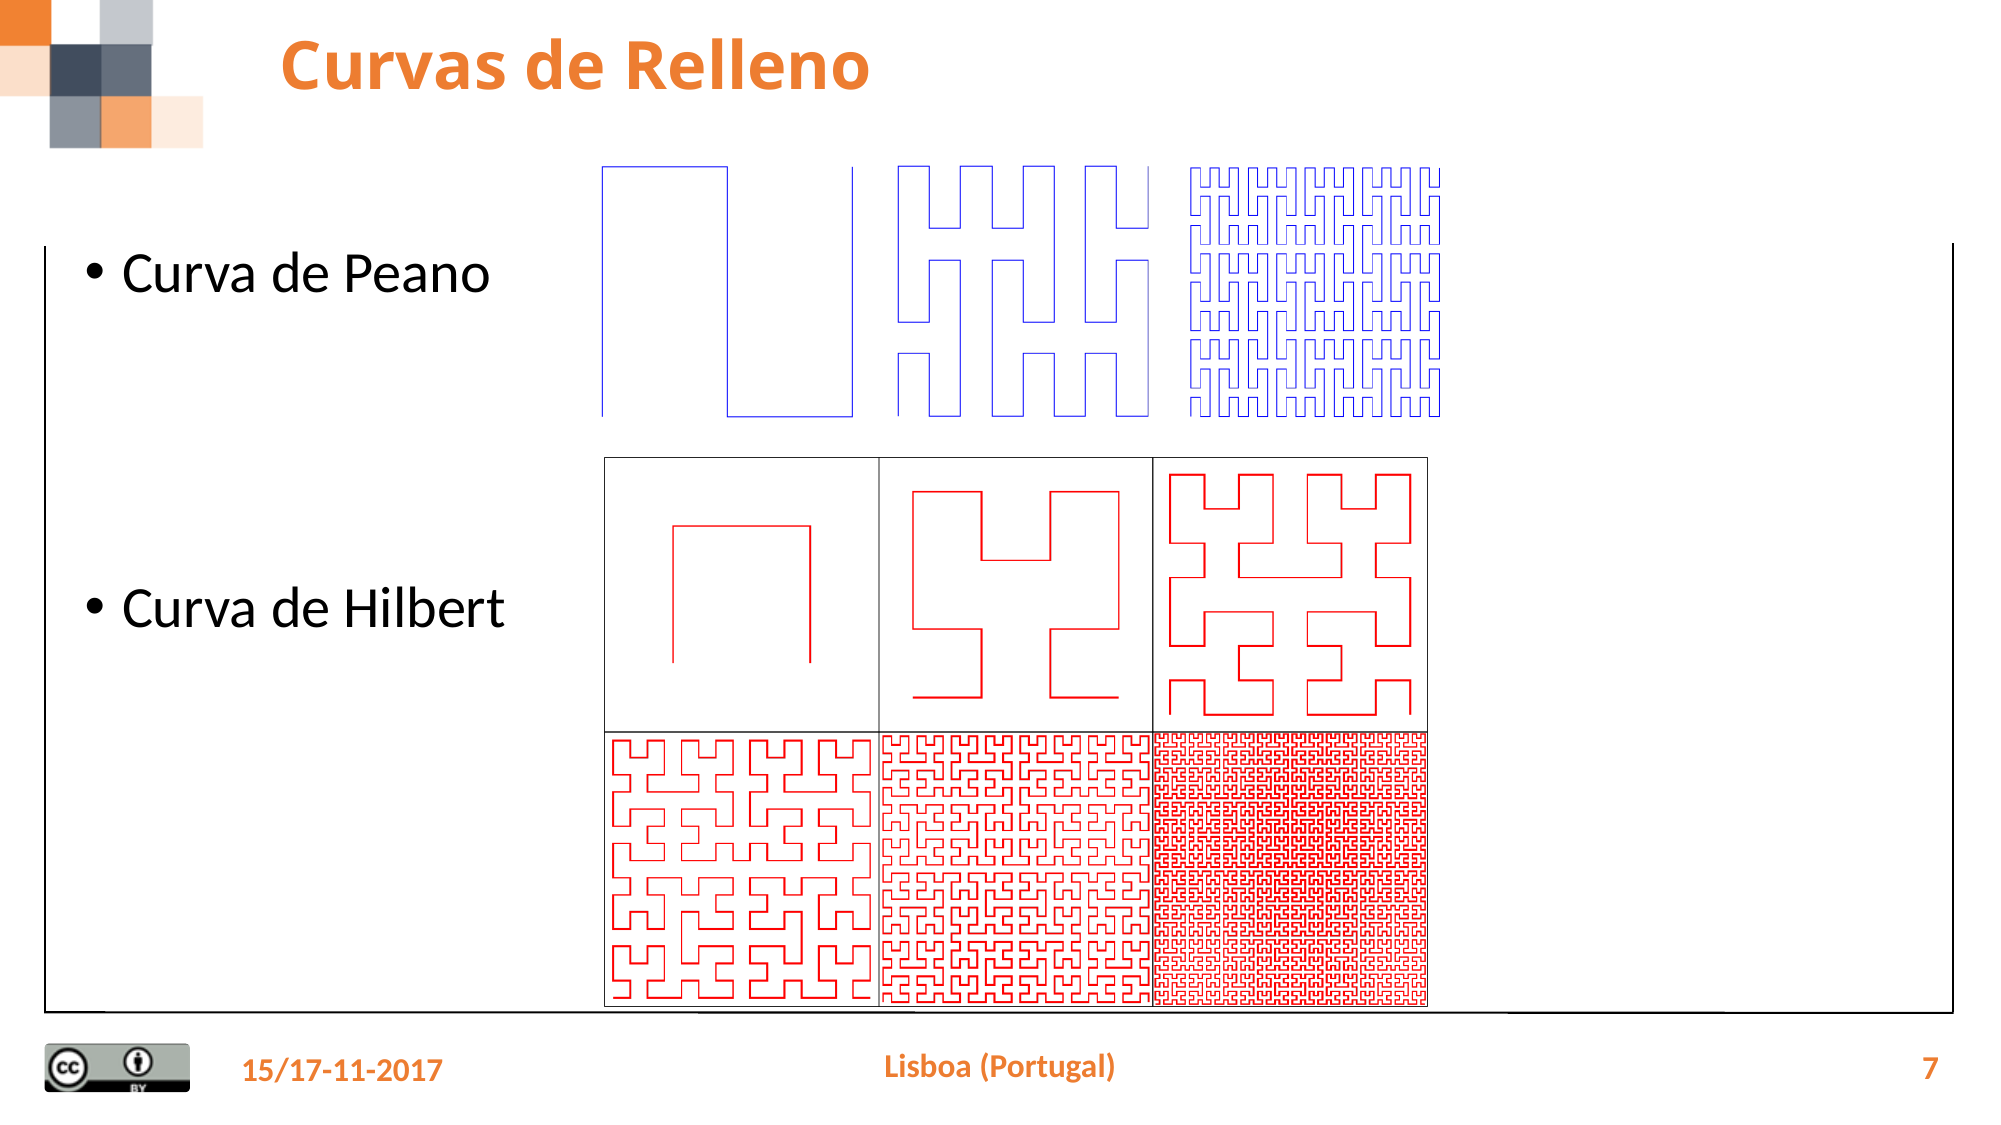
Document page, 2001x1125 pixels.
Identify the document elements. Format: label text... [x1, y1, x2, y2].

picture [44, 1043, 190, 1093]
picture [0, 0, 208, 172]
picture [602, 455, 1429, 1008]
title Curvas de Relleno [264, 39, 1958, 98]
picture [579, 155, 1459, 424]
list Curva de Peano Curva de Hilbert [69, 234, 1901, 987]
